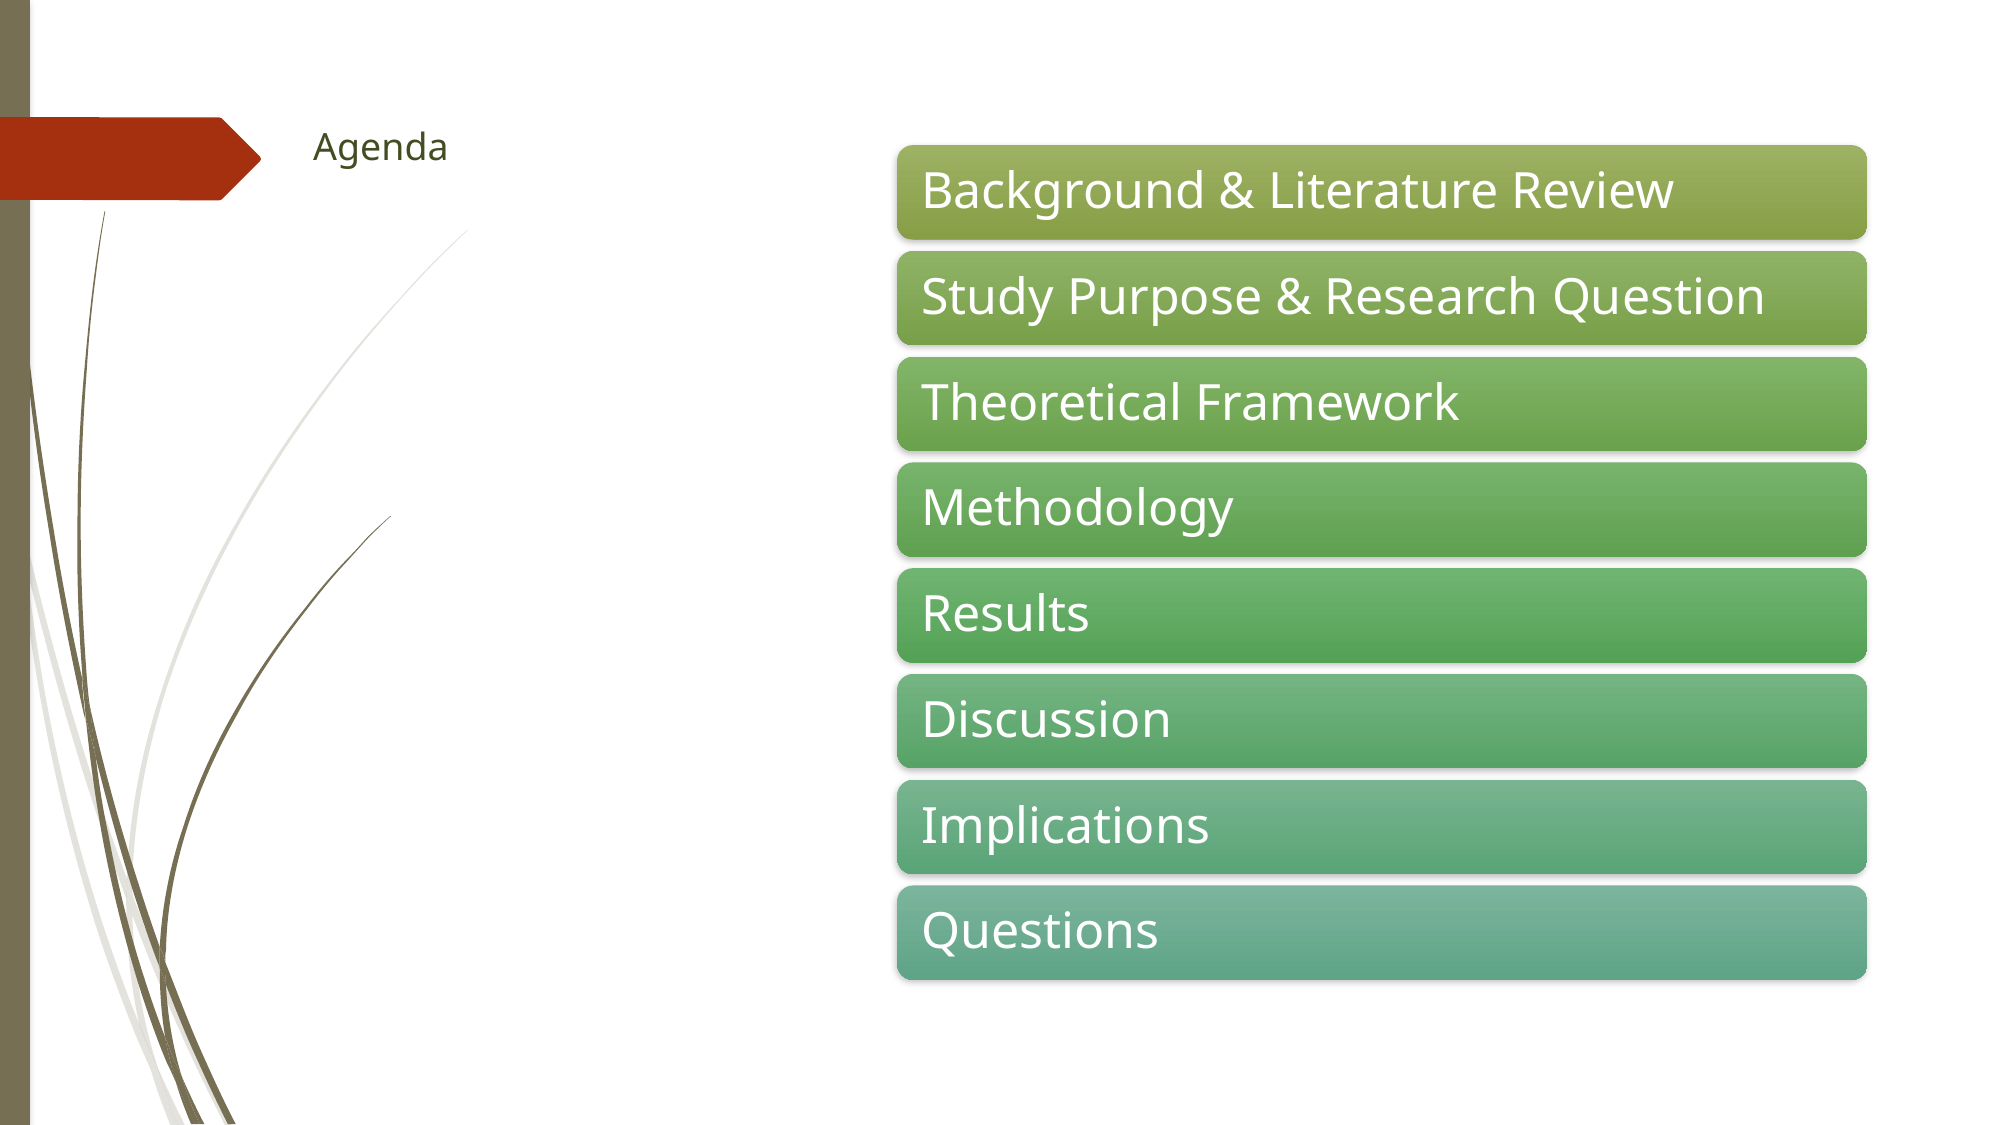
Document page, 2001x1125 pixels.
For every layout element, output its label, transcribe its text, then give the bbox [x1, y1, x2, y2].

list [897, 131, 1868, 994]
title Agenda [173, 115, 589, 960]
